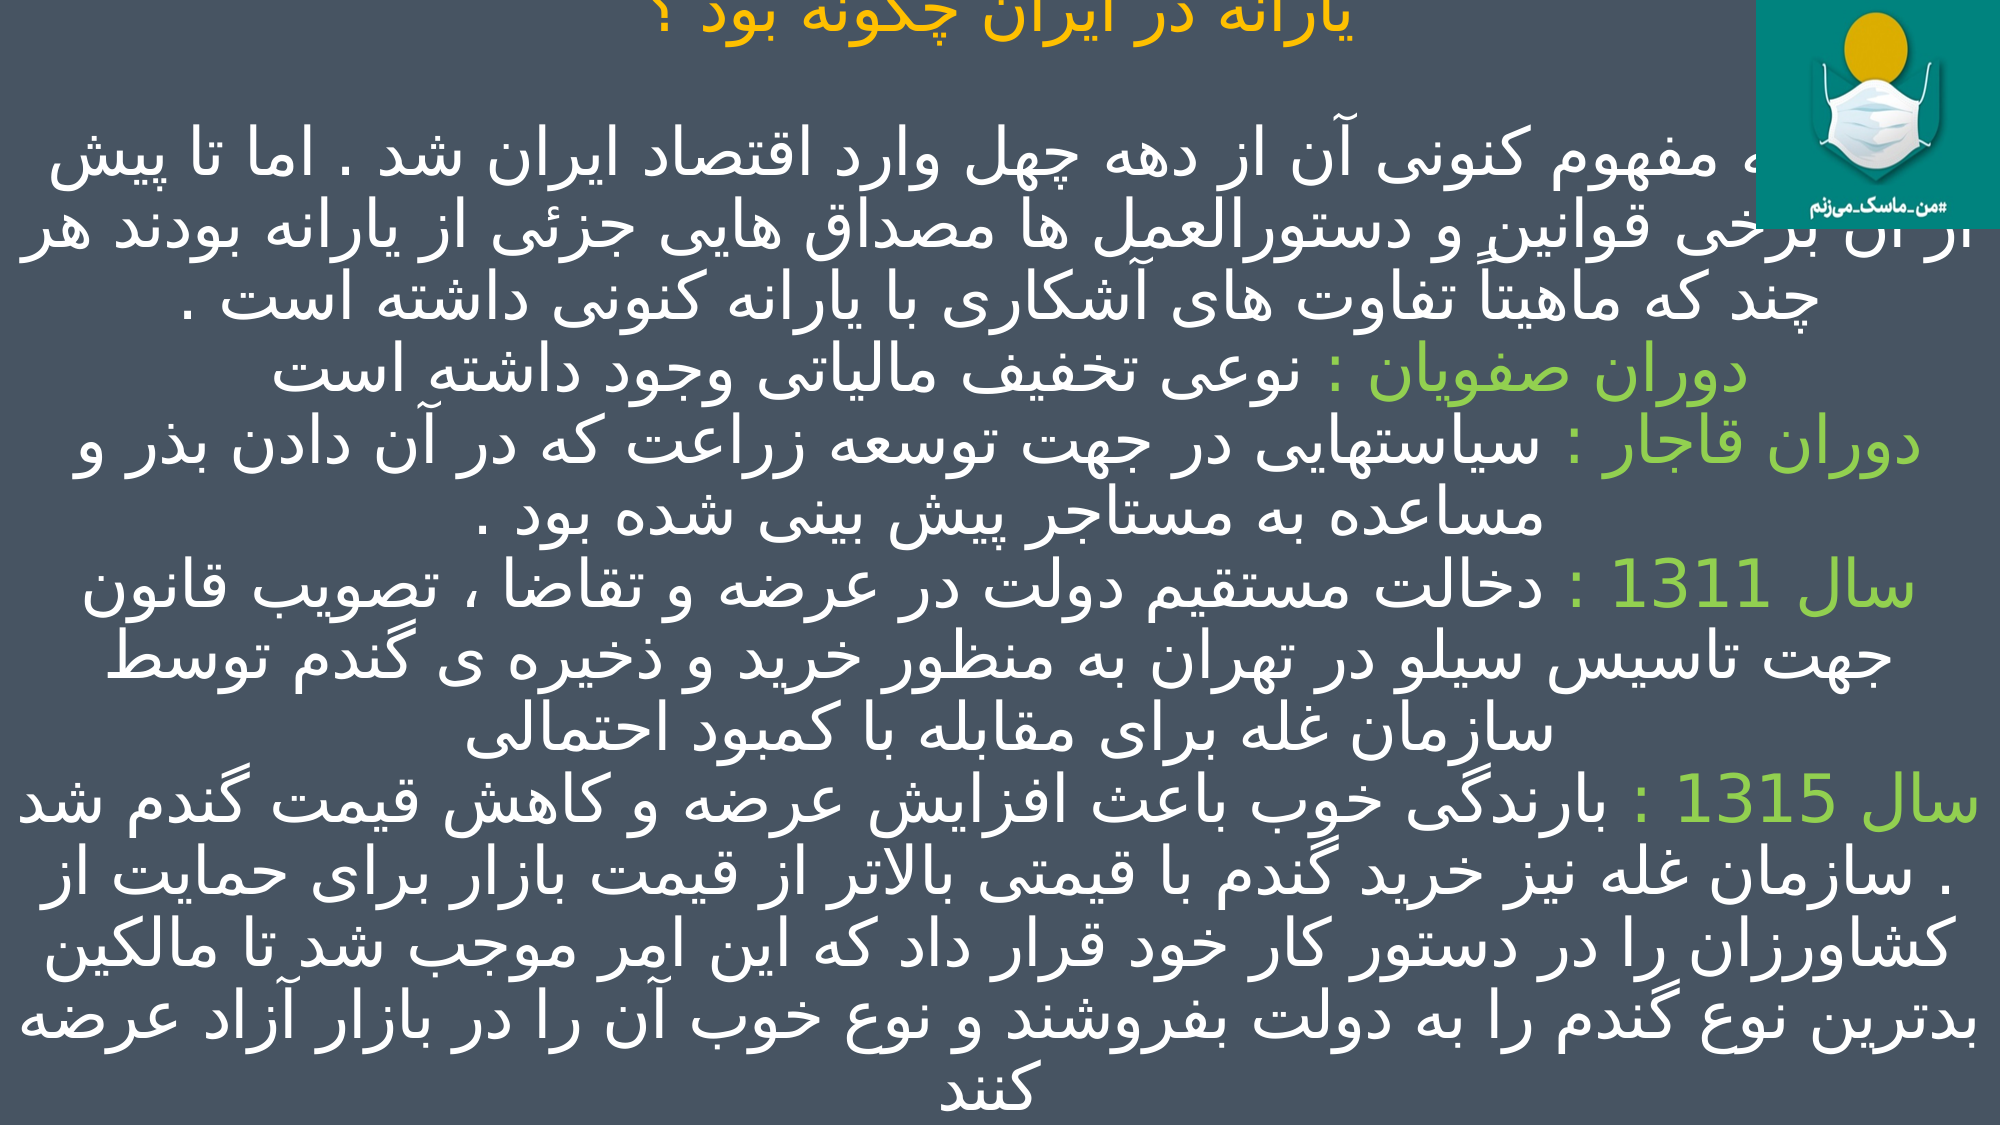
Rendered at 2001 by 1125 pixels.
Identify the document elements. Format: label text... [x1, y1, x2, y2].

picture [1755, 0, 2000, 229]
title یارانه در ایران چگونه بود ؟ یارانه به مفهوم کنونی آن از دهه چهل وارد اقتصاد ایران شد . اما تا پیش از آن برخی قوانین و دستورالعمل ها مصداق هایی جزئی از یارانه بودند هر چند که ماهیتاً تفاوت های آشکاری با یارانه کنونی داشته است . دوران صفویان : نوعی تخفیف مالیاتی وجود داشته است دوران قاجار : سیاستهایی در جهت توسعه زراعت که در آن دادن بذر و مساعده به مستاجر پیش بینی شده بود . سال 1311 : دخالت مستقیم دولت در عرضه و تقاضا ، تصویب قانون جهت تاسیس سیلو در تهران به منظور خرید و ذخیره ی گندم توسط سازمان غله برای مقابله با کمبود احتمالی سال 1315 : بارندگی خوب باعث افزایش عرضه و کاهش قیمت گندم شد . سازمان غله نیز خرید گندم با قیمتی بالاتر از قیمت بازار برای حمایت از کشاورزان را در دستور کار خود قرار داد که این امر موجب شد تا مالکین بدترین نوع گندم را به دولت بفروشند و نوع خوب آن را در بازار آزاد عرضه کنند [0, 0, 2000, 1125]
